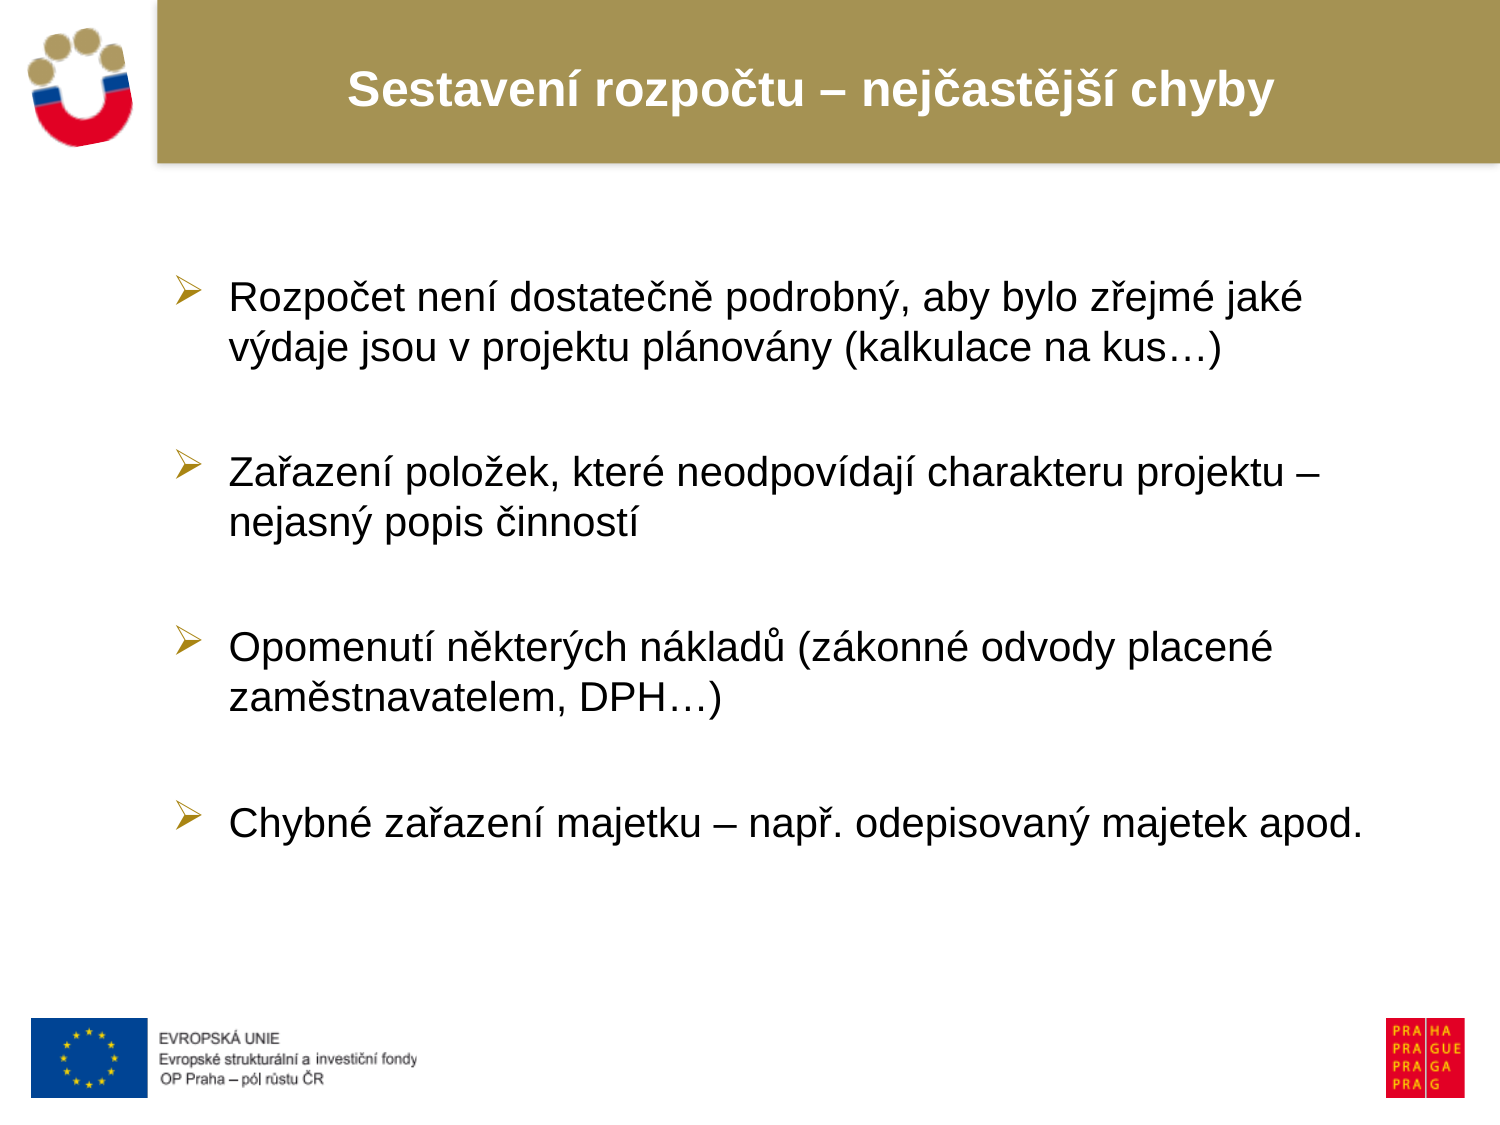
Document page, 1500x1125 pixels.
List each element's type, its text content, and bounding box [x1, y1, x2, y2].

title Sestavení rozpočtu – nejčastější chyby [198, 60, 1425, 113]
list Rozpočet není dostatečně podrobný, aby bylo zřejmé jaké výdaje jsou v projektu plánovány (kalkulace na kus…) Zařazení položek, které neodpovídají charakteru projektu – nejasný popis činností Opomenutí některých nákladů (zákonné odvody placené zaměstnavatelem, DPH…) Chybné zařazení majetku – např. odepisovaný majetek apod. [157, 262, 1425, 980]
